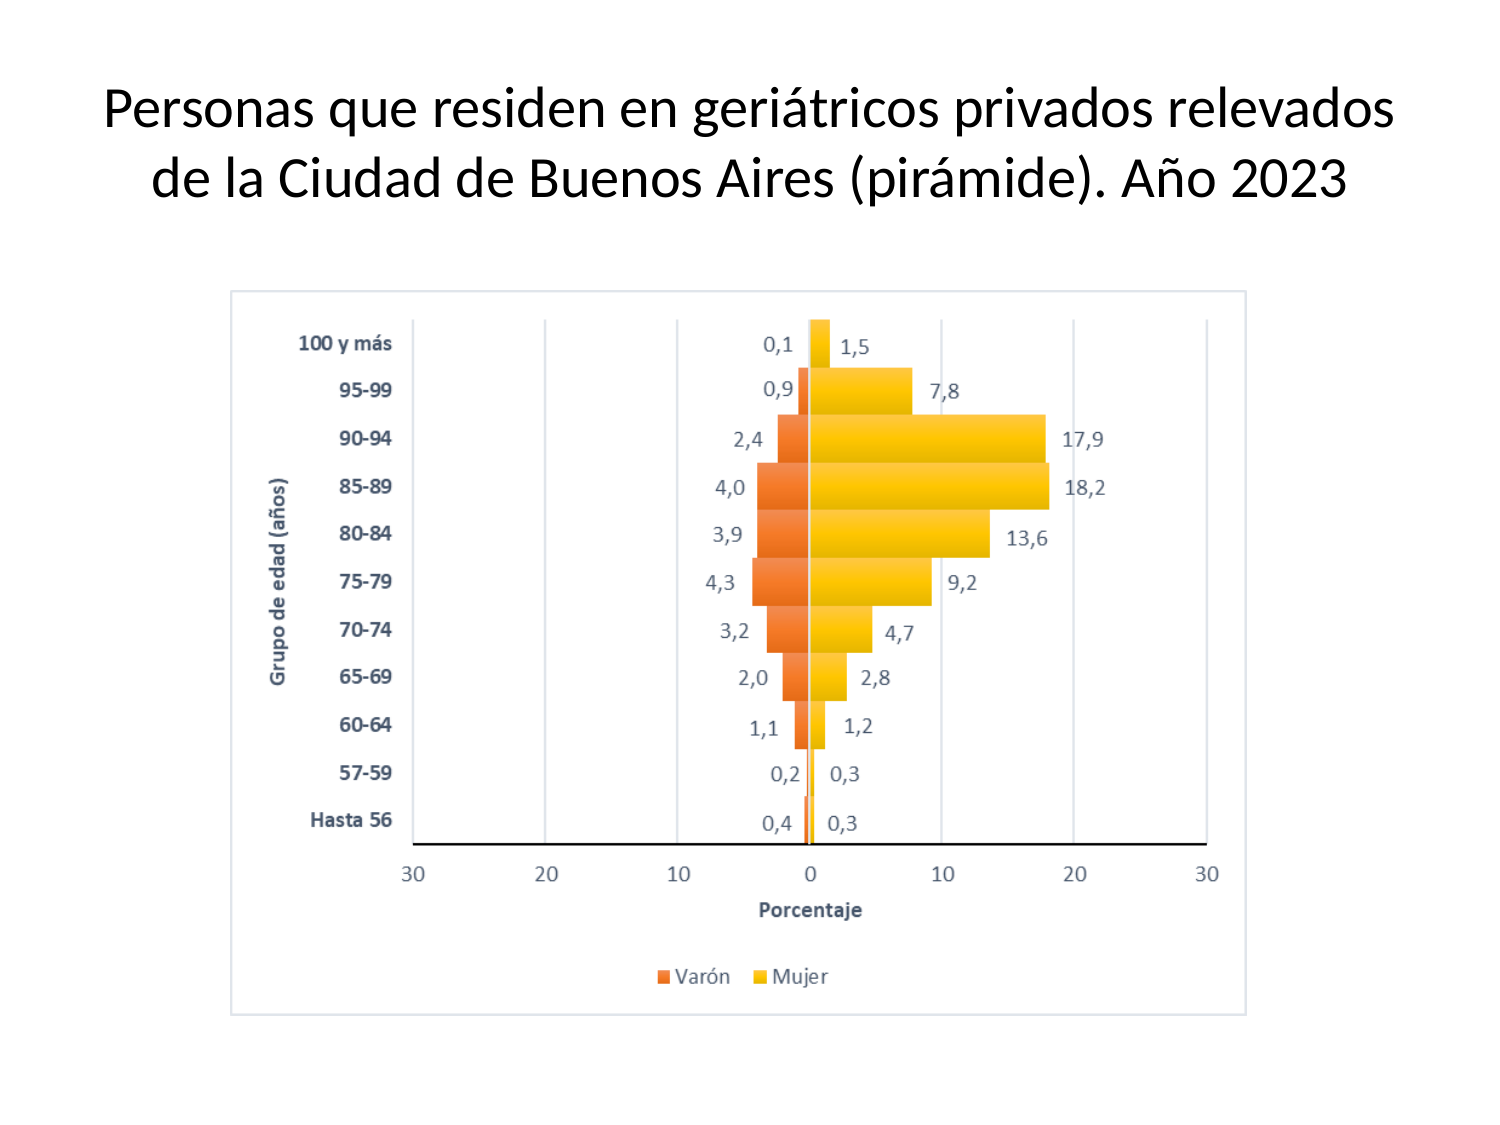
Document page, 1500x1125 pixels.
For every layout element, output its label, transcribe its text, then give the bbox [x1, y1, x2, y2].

title Personas que residen en geriátricos privados relevados de la Ciudad de Buenos Aires (pirámide). Año 2023 [75, 45, 1425, 233]
picture [229, 290, 1247, 1016]
